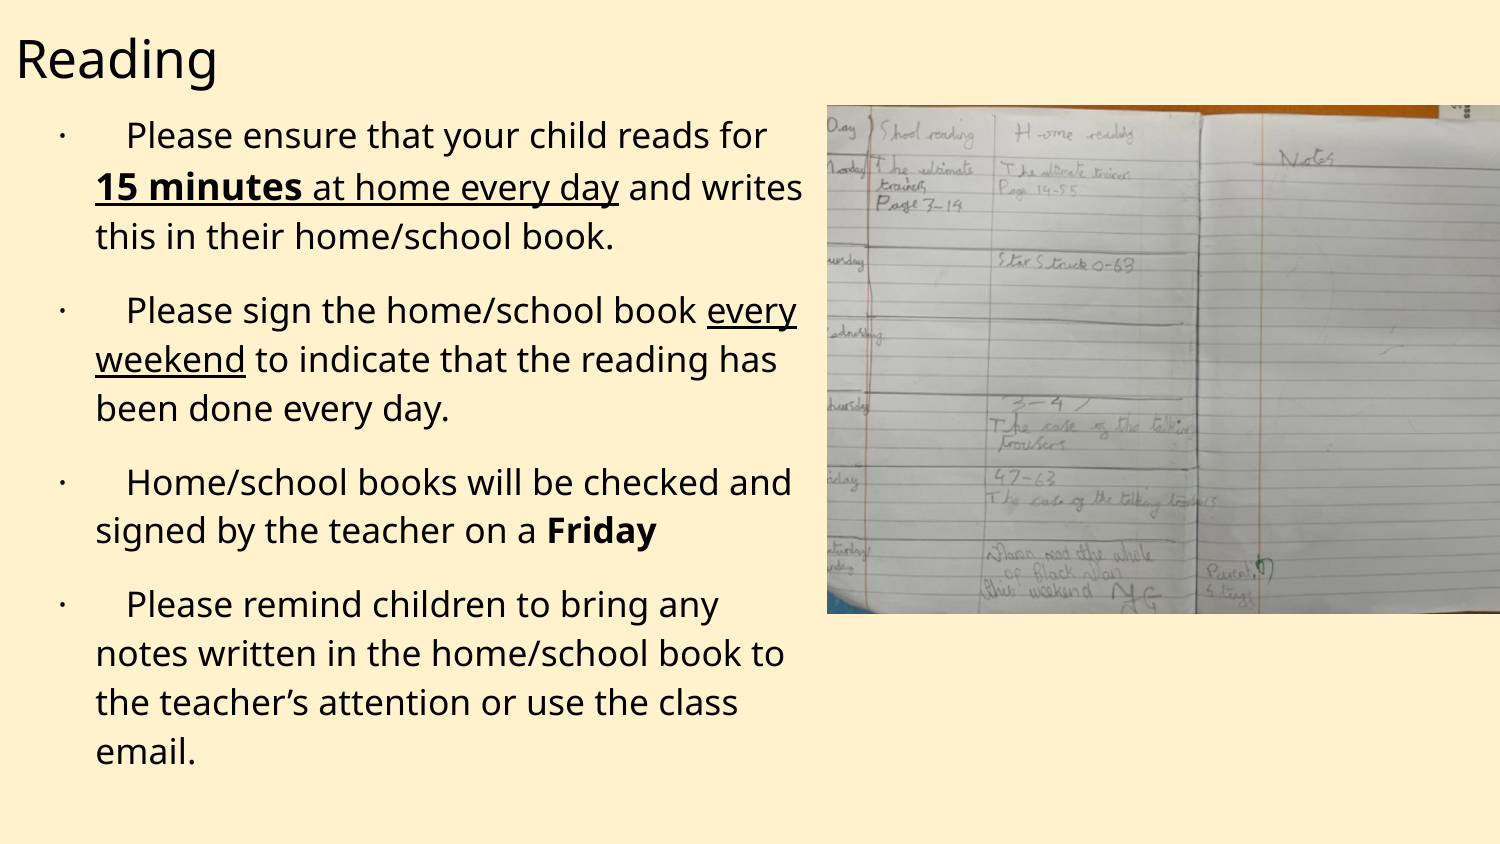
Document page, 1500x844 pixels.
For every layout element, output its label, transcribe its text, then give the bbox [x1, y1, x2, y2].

list · Please ensure that your child reads for 15 minutes at home every day and writes this in their home/school book. · Please sign the home/school book every weekend to indicate that the reading has been done every day. · Home/school books will be checked and signed by the teacher on a Friday · Please remind children to bring any notes written in the home/school book to the teacher’s attention or use the class email. [5, 91, 827, 816]
title Reading [0, 10, 1398, 105]
picture [825, 104, 1500, 614]
